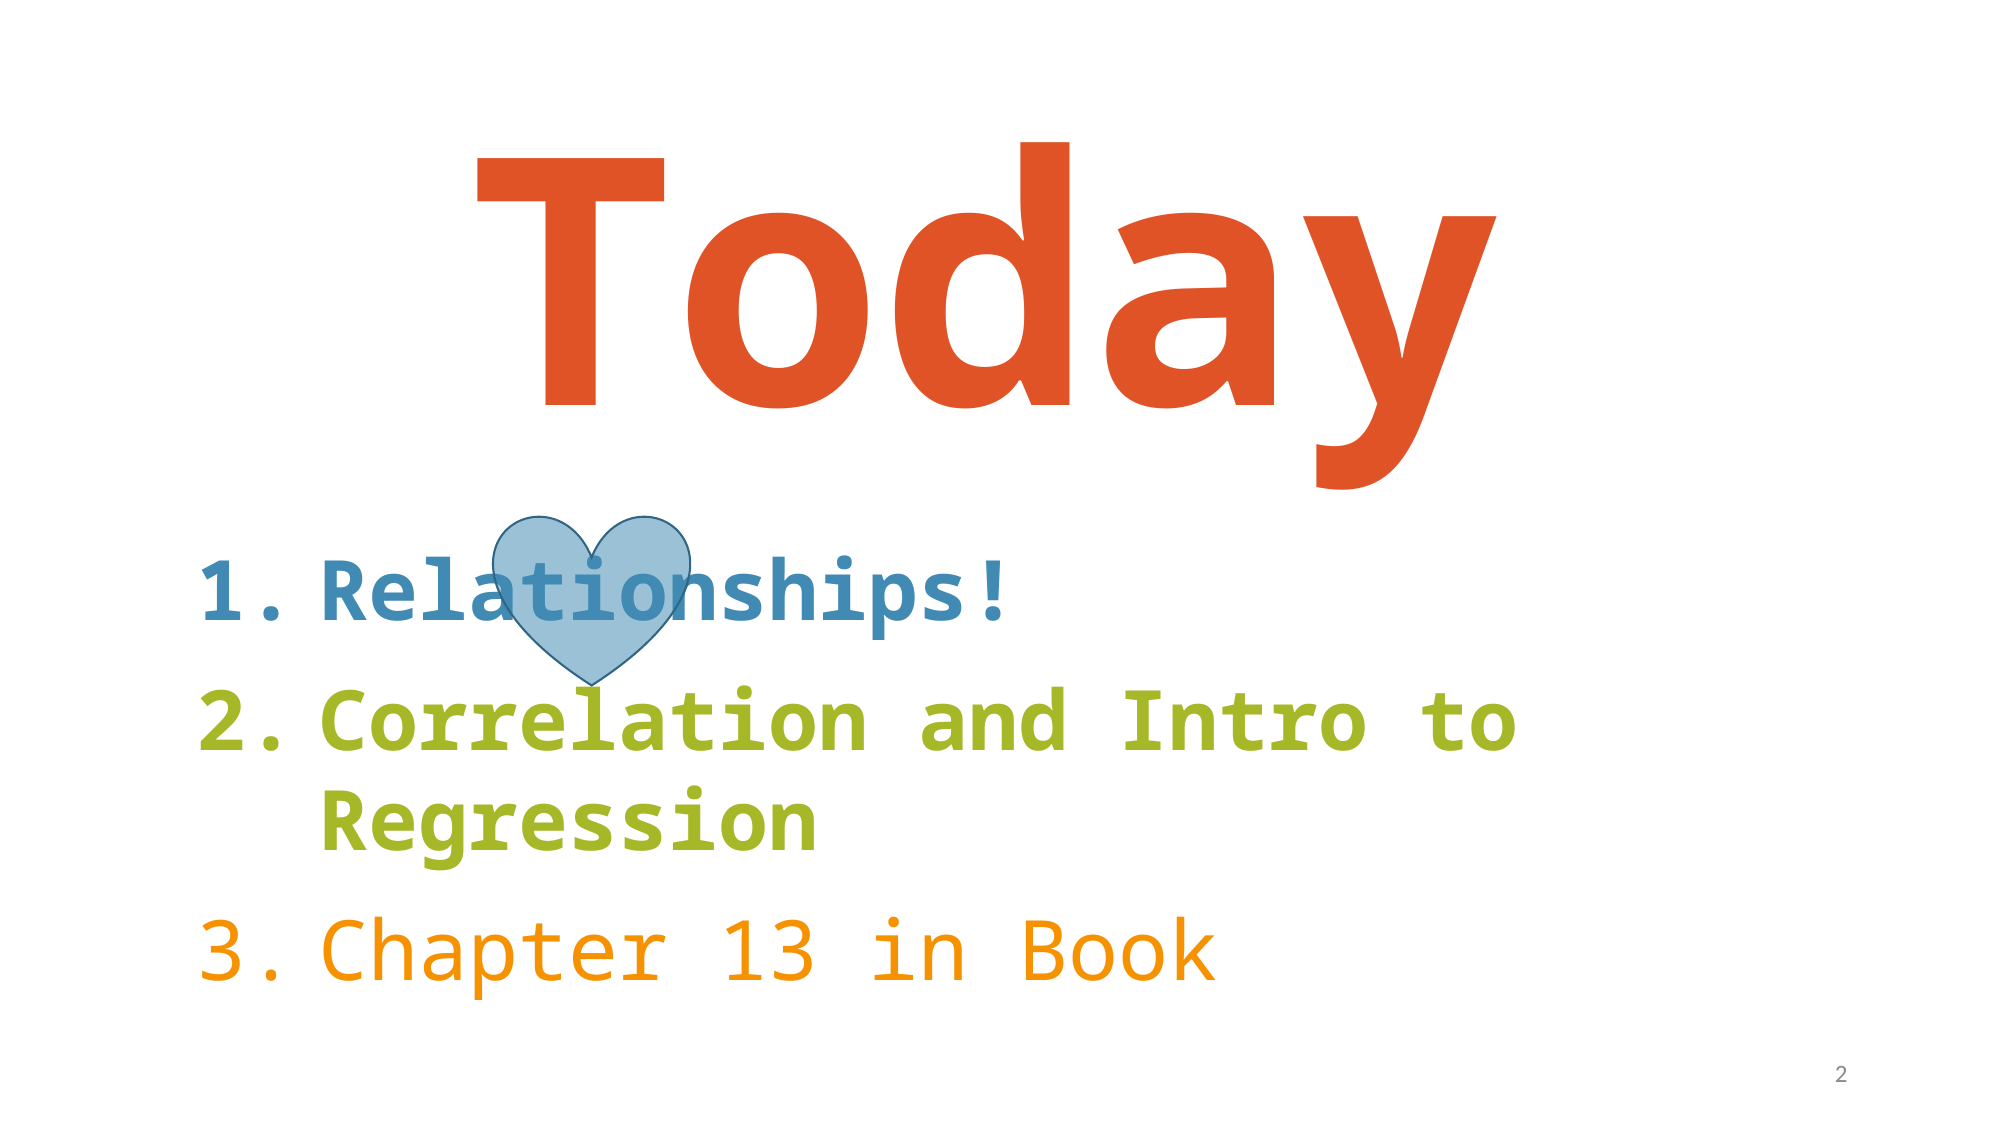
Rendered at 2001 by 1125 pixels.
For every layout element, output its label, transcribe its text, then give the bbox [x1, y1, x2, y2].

text_box [491, 515, 692, 687]
slide_number 2 [1412, 1042, 1863, 1103]
text_box Relationships! Correlation and Intro to Regression Chapter 13 in Book [181, 529, 1958, 1005]
title Today [84, 28, 1889, 560]
